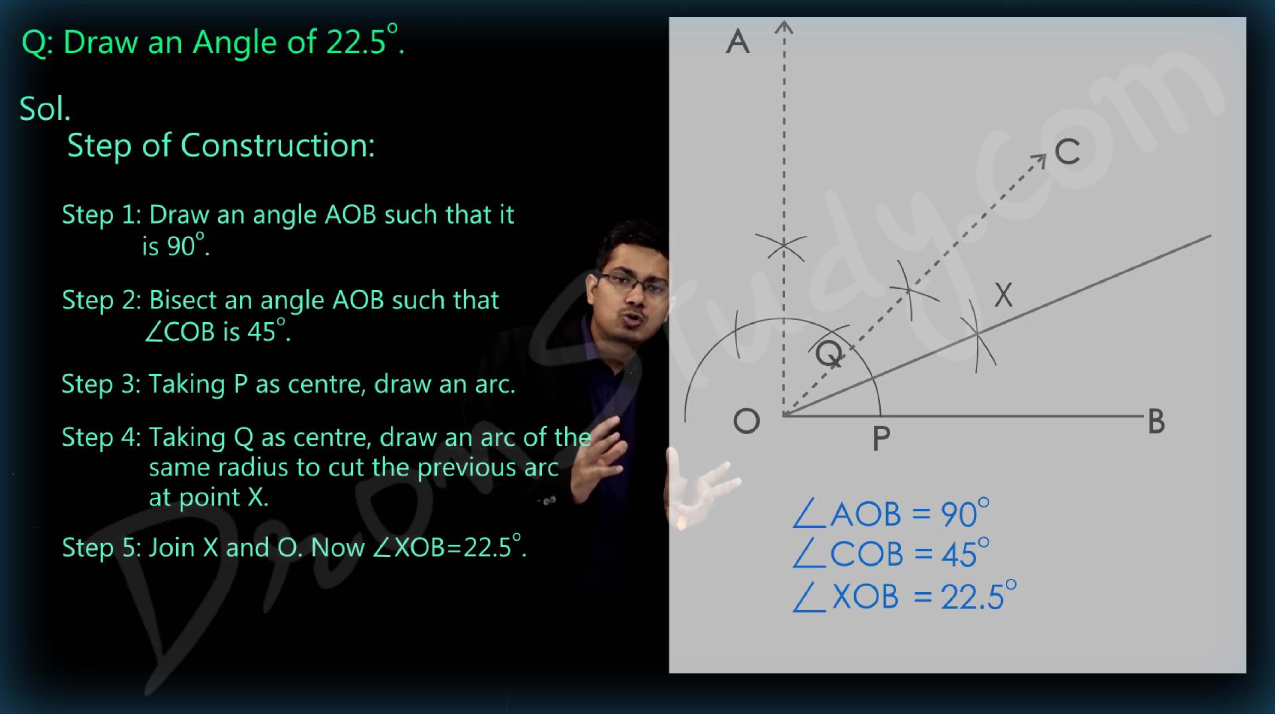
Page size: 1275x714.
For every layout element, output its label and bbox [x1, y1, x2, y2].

text_box [0, 0, 1275, 714]
